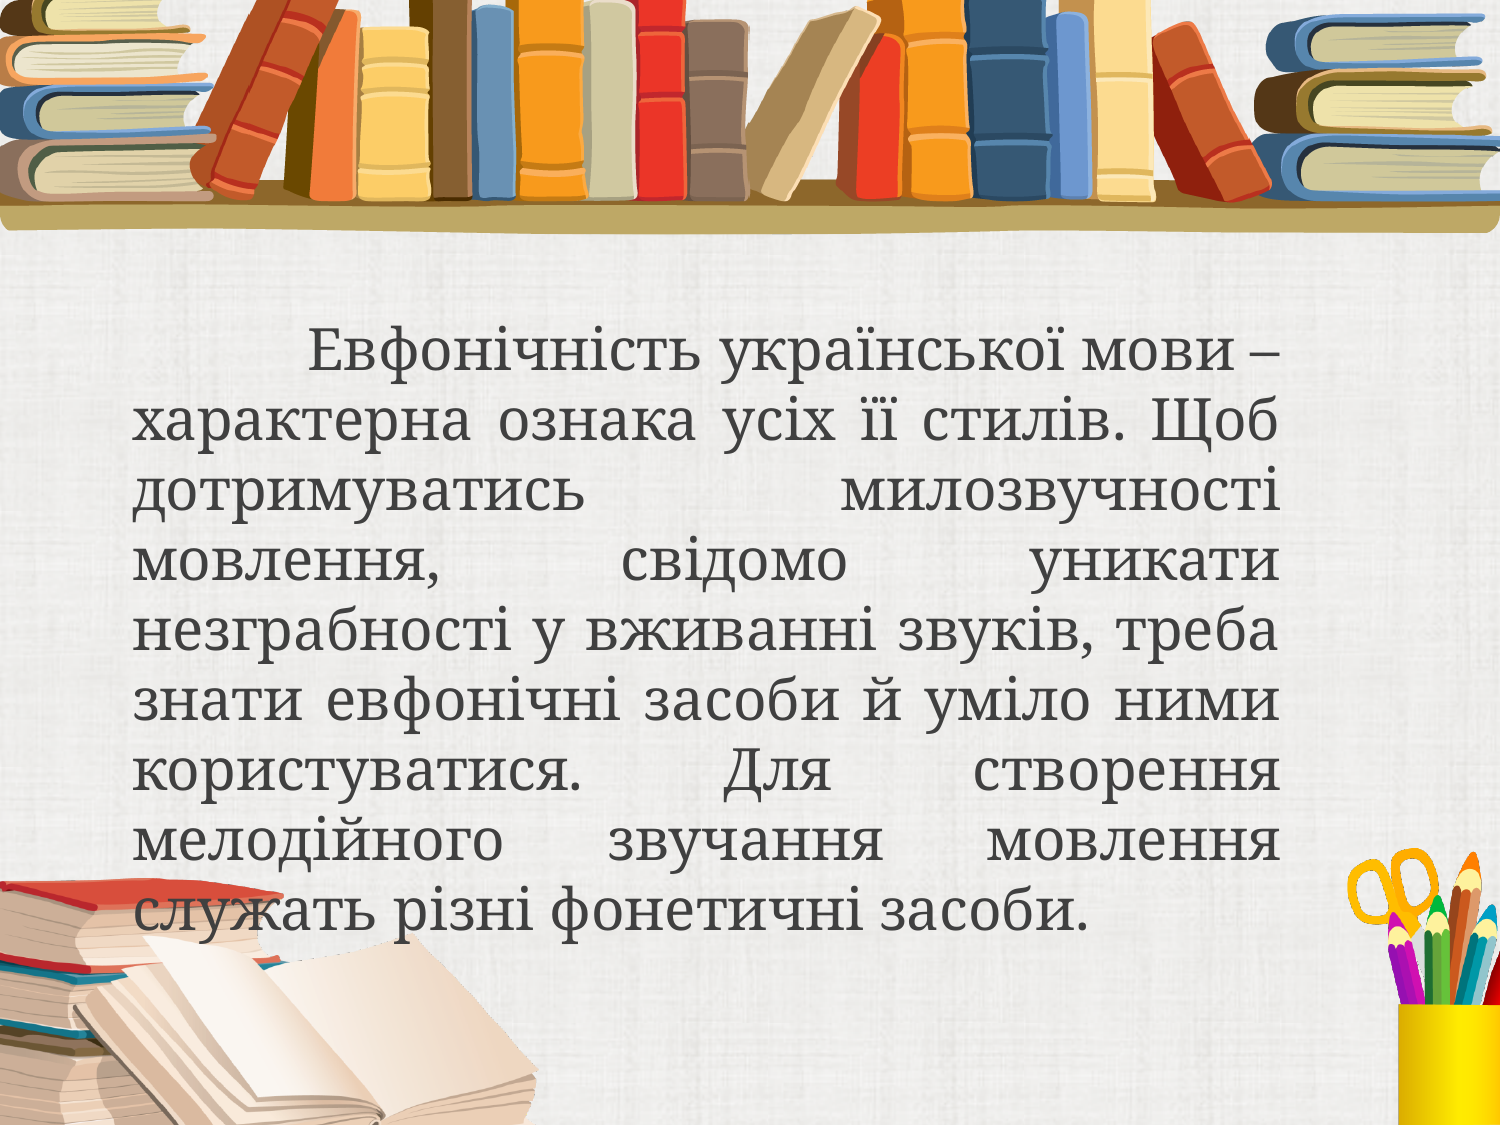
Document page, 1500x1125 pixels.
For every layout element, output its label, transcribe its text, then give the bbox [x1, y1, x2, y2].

picture [1347, 848, 1500, 1125]
picture [0, 0, 1500, 235]
subtitle Евфонічність української мови – характерна ознака усіх її стилів. Щоб дотримуватись милозвучності мовлення, свідомо уникати незграбності у вживанні звуків, треба знати евфонічні засоби й уміло ними користуватися. Для створення мелодійного звучання мовлення служать різні фонетичні засоби. [117, 304, 1297, 722]
picture [0, 878, 539, 1125]
